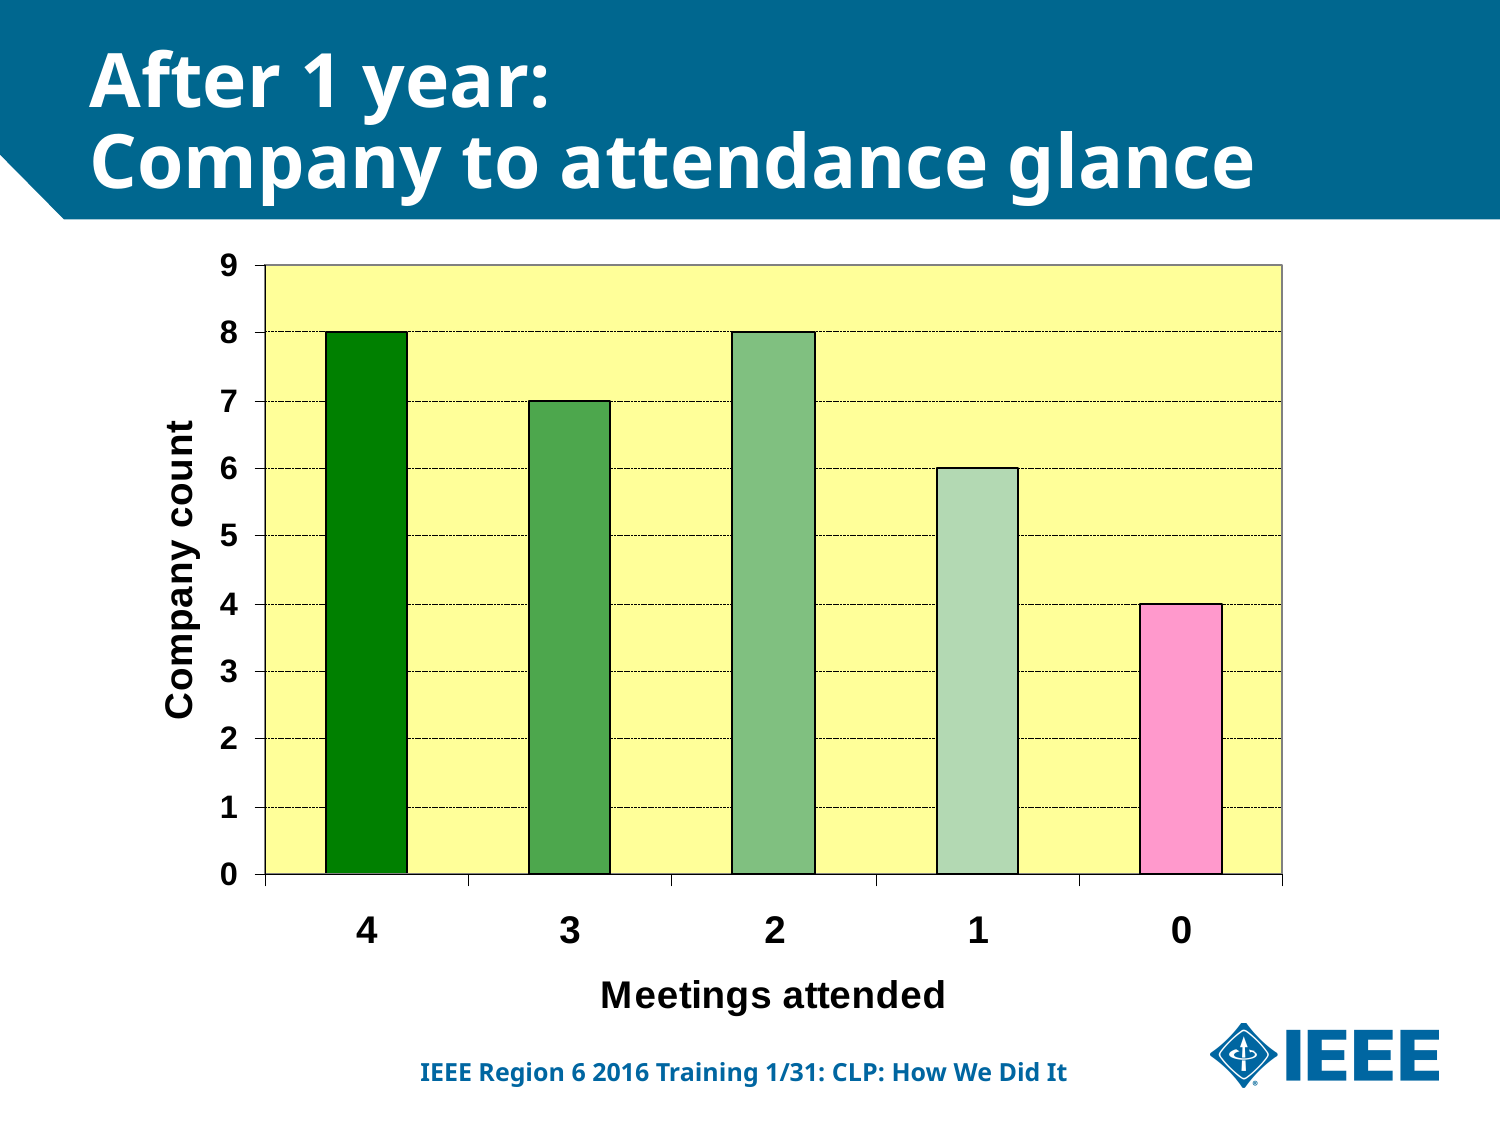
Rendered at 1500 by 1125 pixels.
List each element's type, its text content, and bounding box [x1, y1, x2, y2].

title After 1 year: Company to attendance glance [75, 29, 1425, 218]
picture [116, 244, 1439, 1088]
